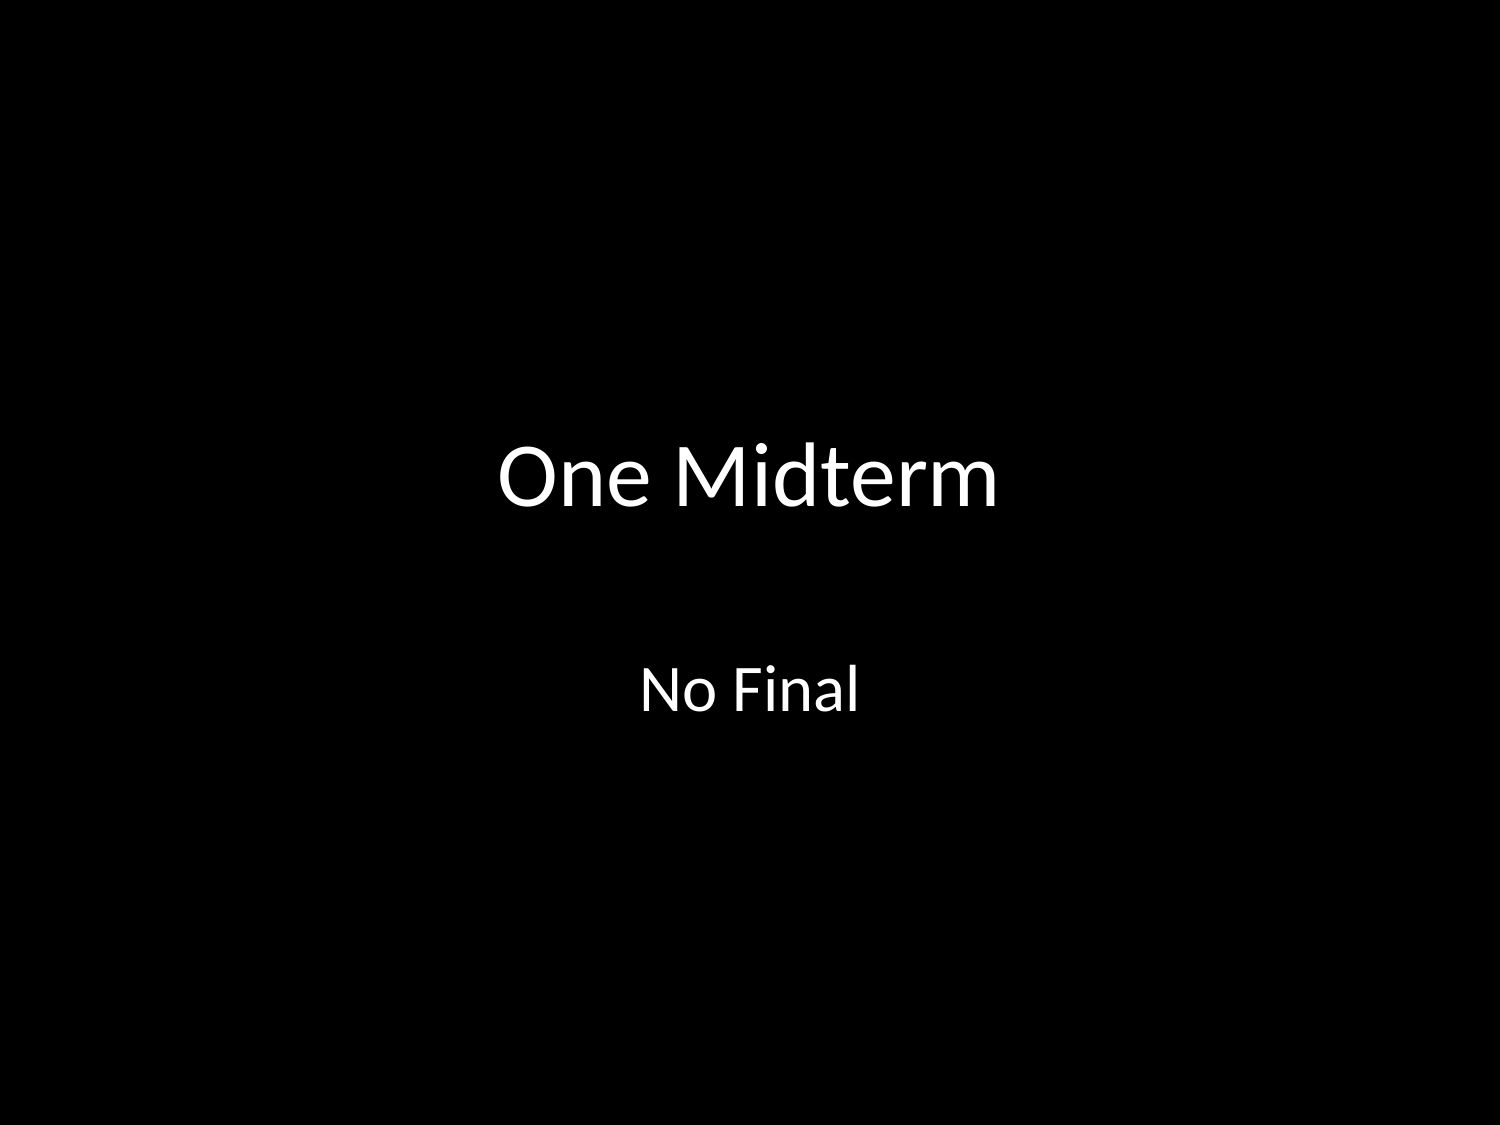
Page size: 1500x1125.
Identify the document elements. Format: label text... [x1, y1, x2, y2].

subtitle No Final [225, 637, 1275, 925]
title One Midterm [112, 349, 1388, 591]
